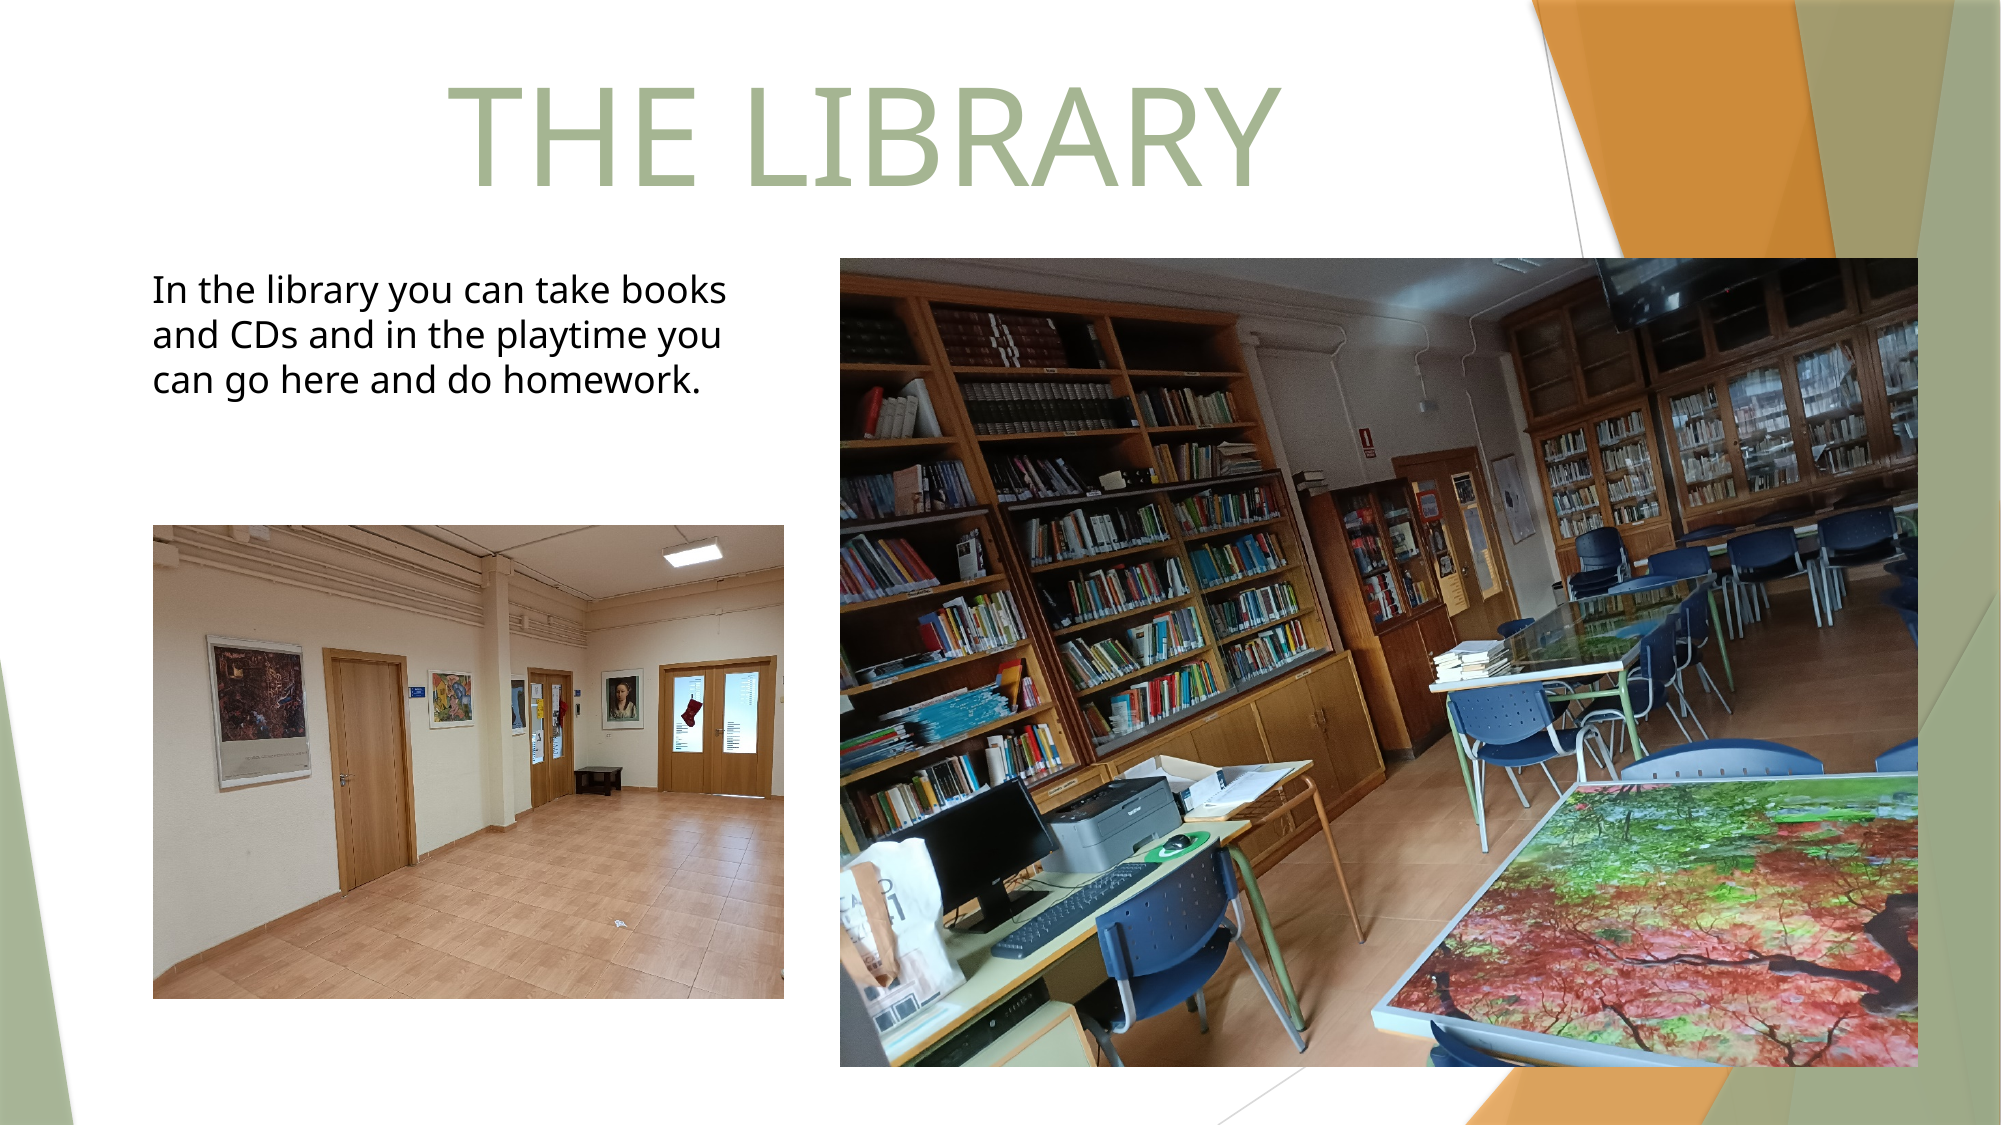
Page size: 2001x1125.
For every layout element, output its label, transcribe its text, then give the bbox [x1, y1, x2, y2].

picture [839, 257, 1918, 1067]
text_box In the library you can take books and CDs and in the playtime you can go here and do homework. [137, 258, 784, 409]
title THE LIBRARY [432, 41, 1843, 259]
picture [152, 525, 785, 1000]
